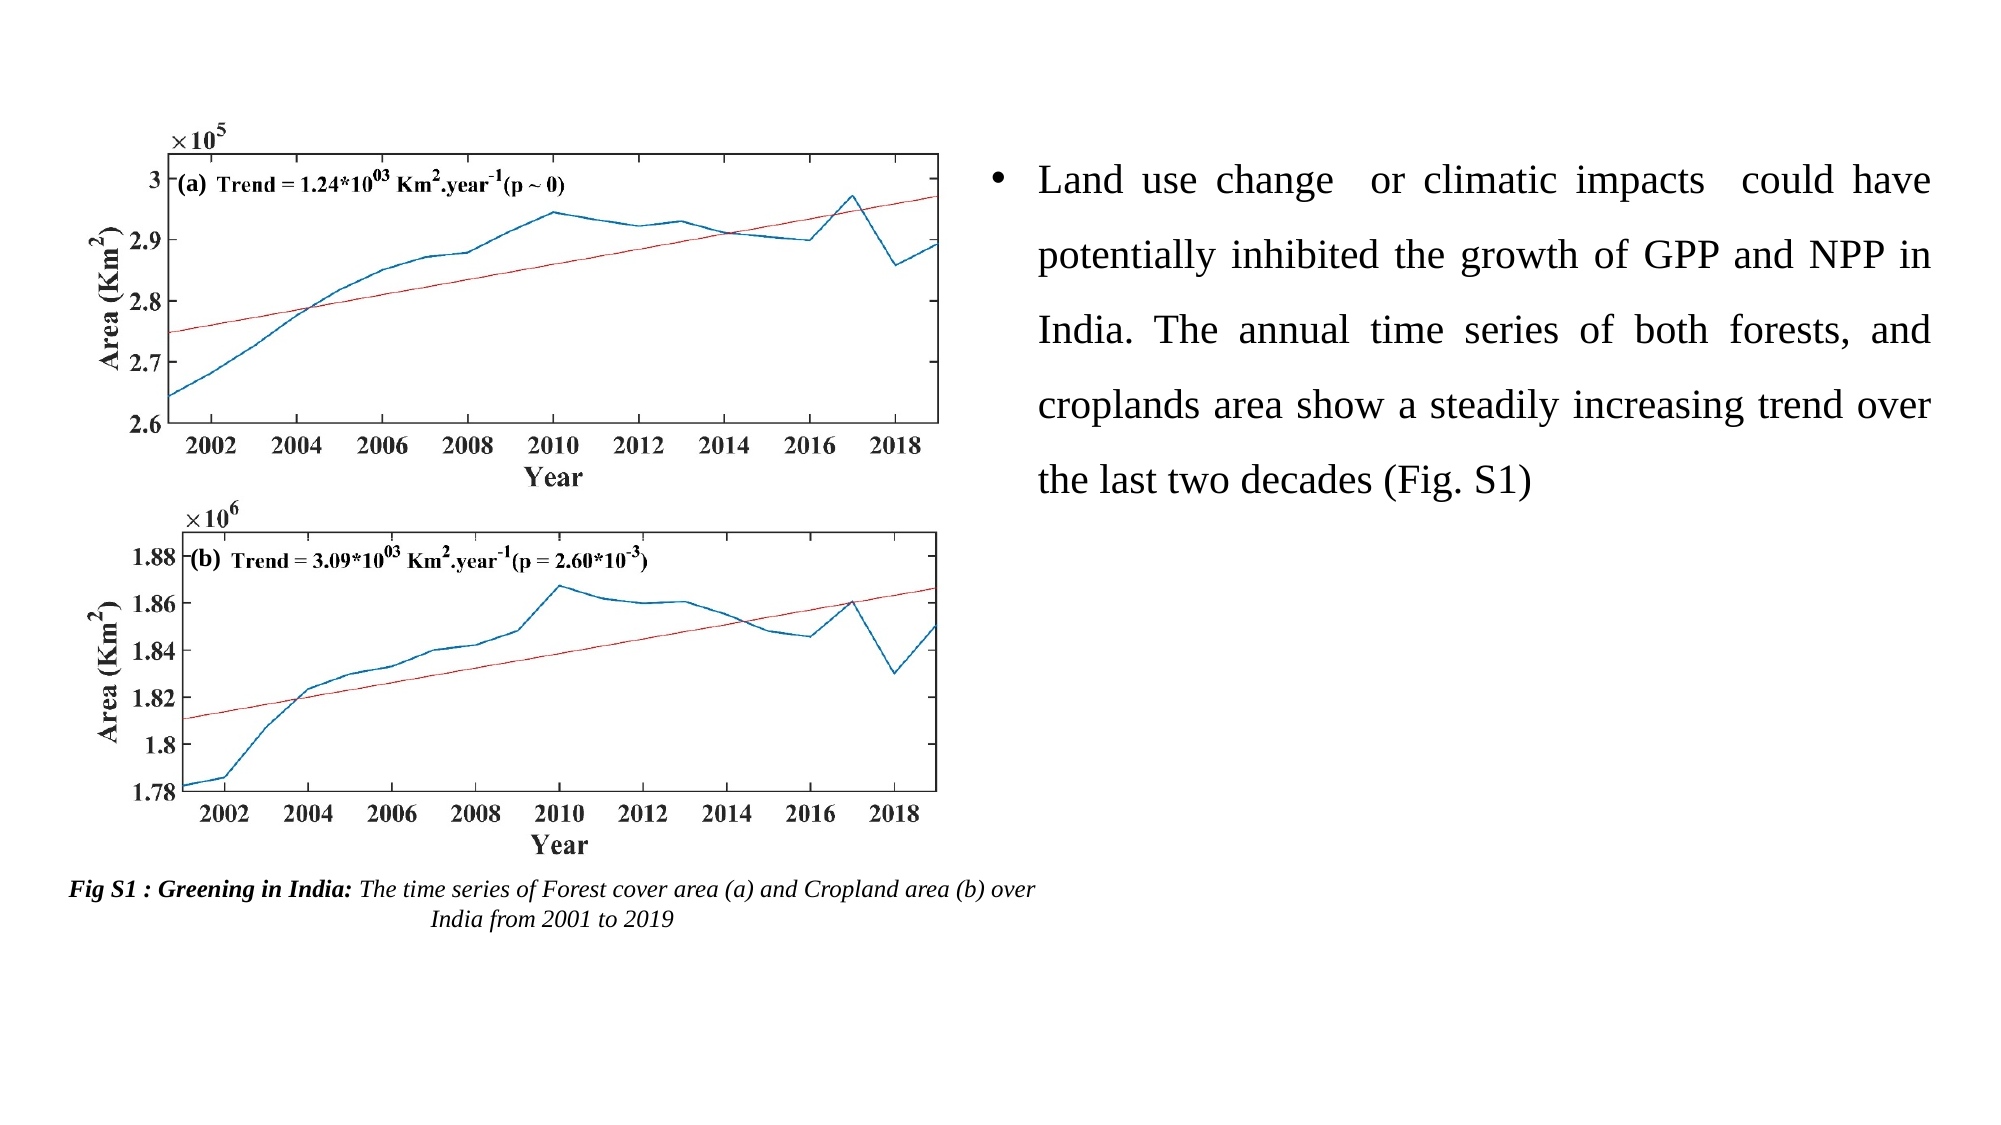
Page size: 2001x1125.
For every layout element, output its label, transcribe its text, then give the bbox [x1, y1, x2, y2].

text_box Land use change or climatic impacts could have potentially inhibited the growth of GPP and NPP in India. The annual time series of both forests, and croplands area show a steadily increasing trend over the last two decades (Fig. S1) [976, 119, 1948, 510]
text_box Fig S1 : Greening in India: The time series of Forest cover area (a) and Cropland area (b) over India from 2001 to 2019 [52, 864, 1053, 940]
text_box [81, 119, 952, 859]
